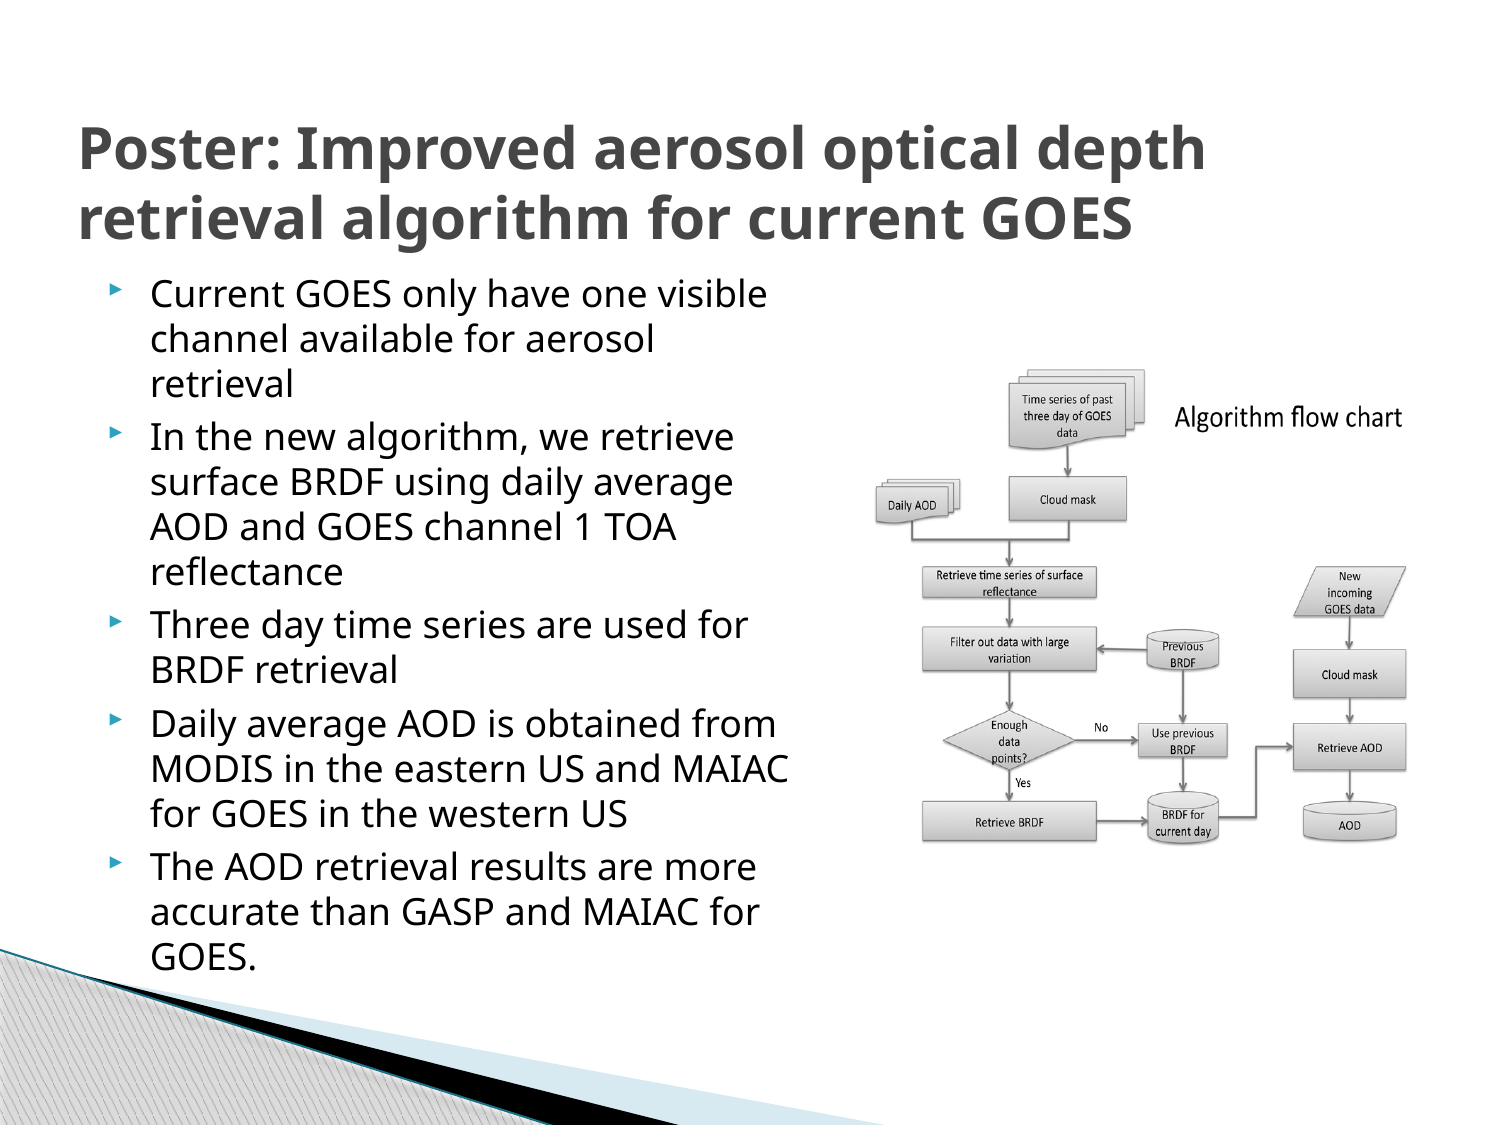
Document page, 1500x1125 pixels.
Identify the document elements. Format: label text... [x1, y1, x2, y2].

picture [849, 349, 1463, 876]
list Current GOES only have one visible channel available for aerosol retrieval In the new algorithm, we retrieve surface BRDF using daily average AOD and GOES channel 1 TOA reflectance Three day time series are used for BRDF retrieval Daily average AOD is obtained from MODIS in the eastern US and MAIAC for GOES in the western US The AOD retrieval results are more accurate than GASP and MAIAC for GOES. [75, 275, 825, 1005]
title Poster: Improved aerosol optical depth retrieval algorithm for current GOES [62, 87, 1413, 275]
